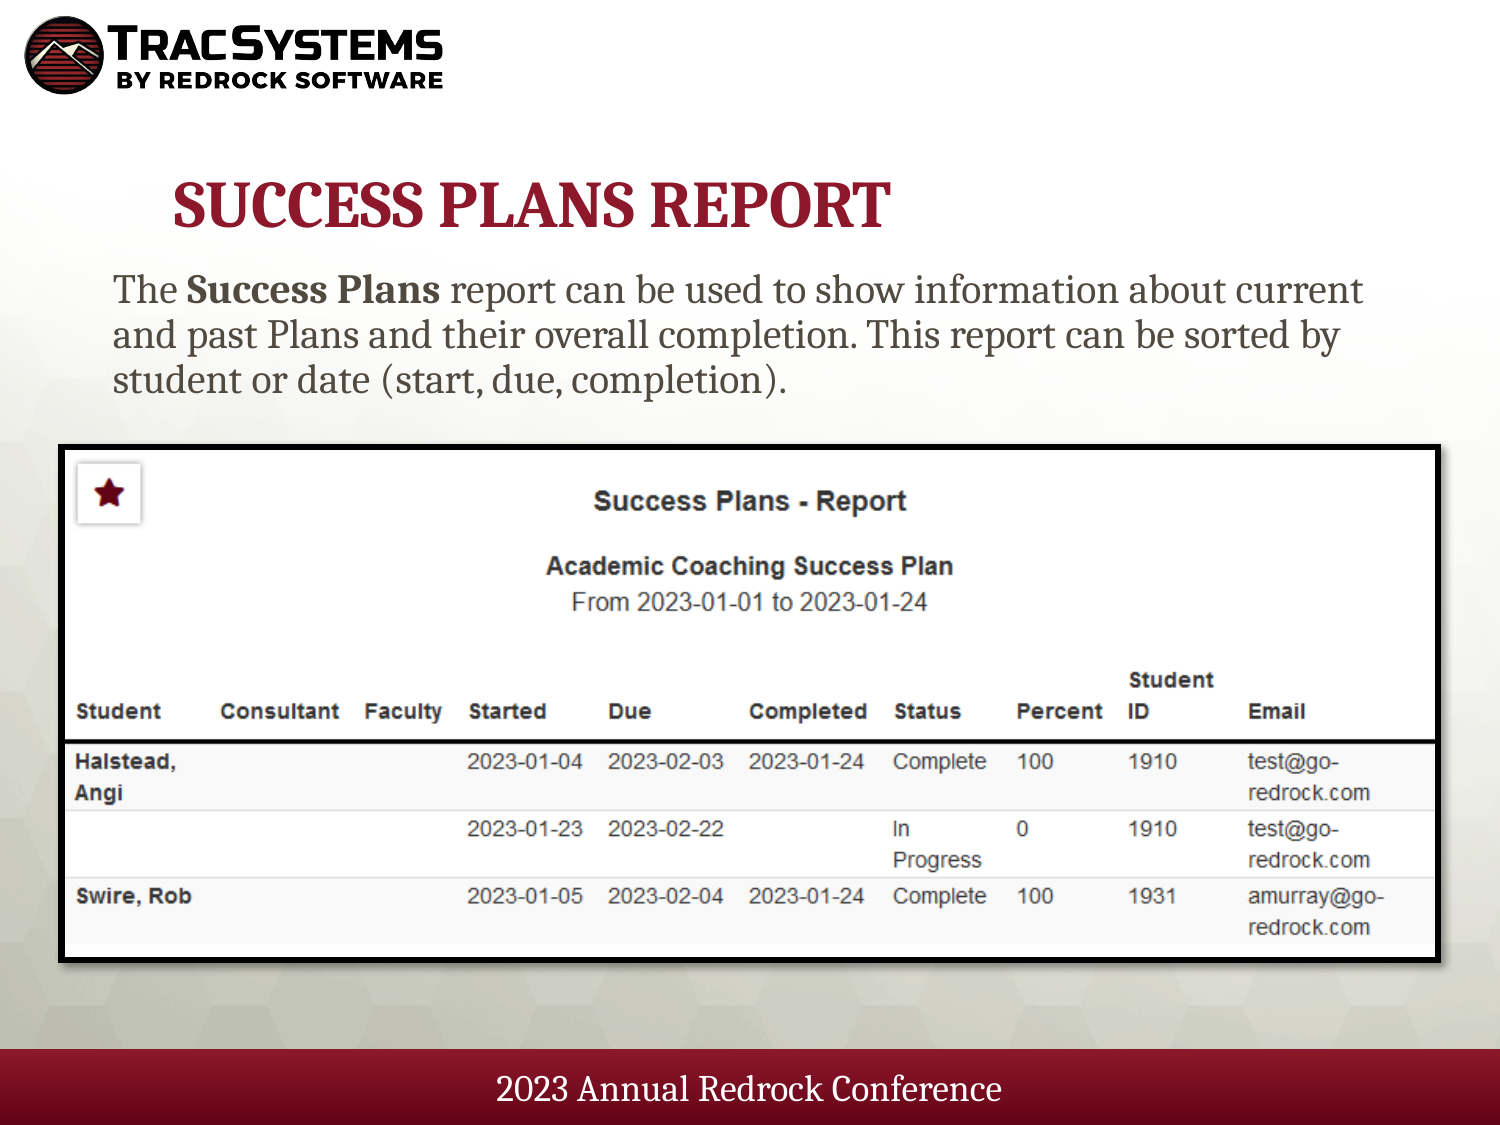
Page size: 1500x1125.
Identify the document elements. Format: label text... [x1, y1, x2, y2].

text_box The Success Plans report can be used to show information about current and past Plans and their overall completion. This report can be sorted by student or date (start, due, completion). [90, 259, 1410, 443]
picture [0, 124, 1500, 1049]
title Success Plans report [159, 89, 1341, 250]
picture [21, 13, 448, 97]
